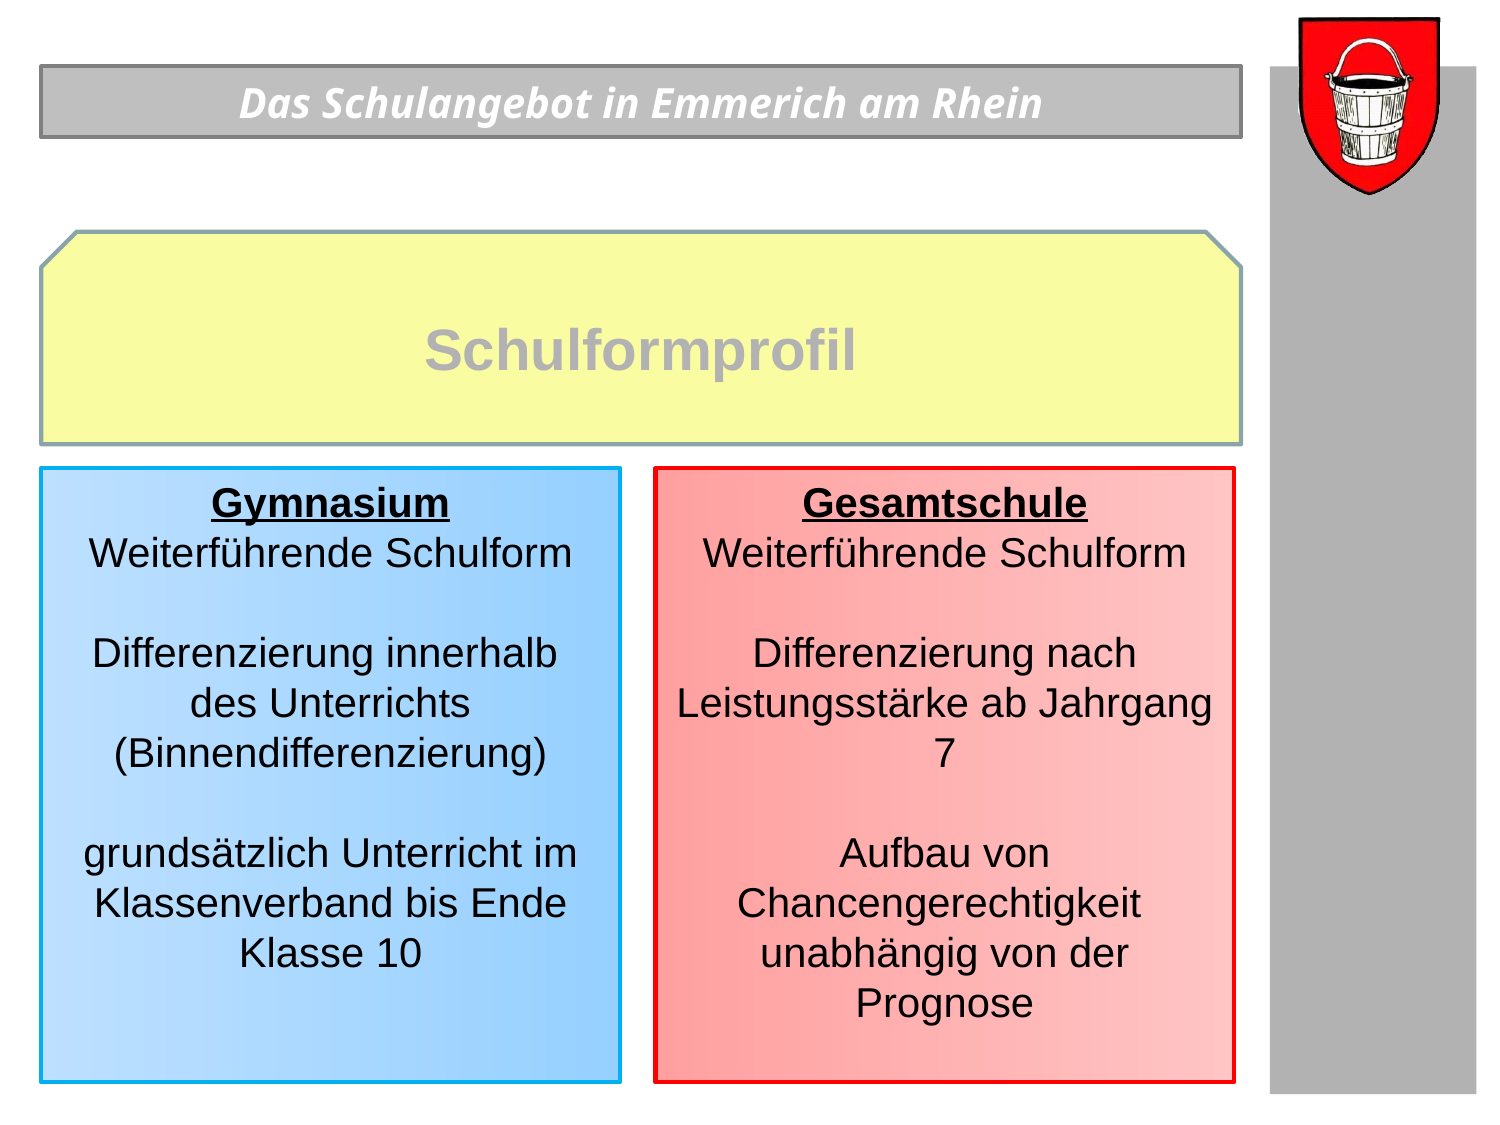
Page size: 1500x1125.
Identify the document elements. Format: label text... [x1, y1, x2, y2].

text_box Schulformprofil [39, 229, 1244, 447]
text_box Gymnasium Weiterführende Schulform Differenzierung innerhalb des Unterrichts (Binnendifferenzierung) grundsätzlich Unterricht im Klassenverband bis Ende Klasse 10 [39, 466, 622, 1084]
text_box Gesamtschule Weiterführende Schulform Differenzierung nach Leistungsstärke ab Jahrgang 7 Aufbau von Chancengerechtigkeit unabhängig von der Prognose [653, 466, 1236, 1084]
picture [1298, 17, 1441, 197]
text_box Das Schulangebot in Emmerich am Rhein [39, 64, 1243, 139]
